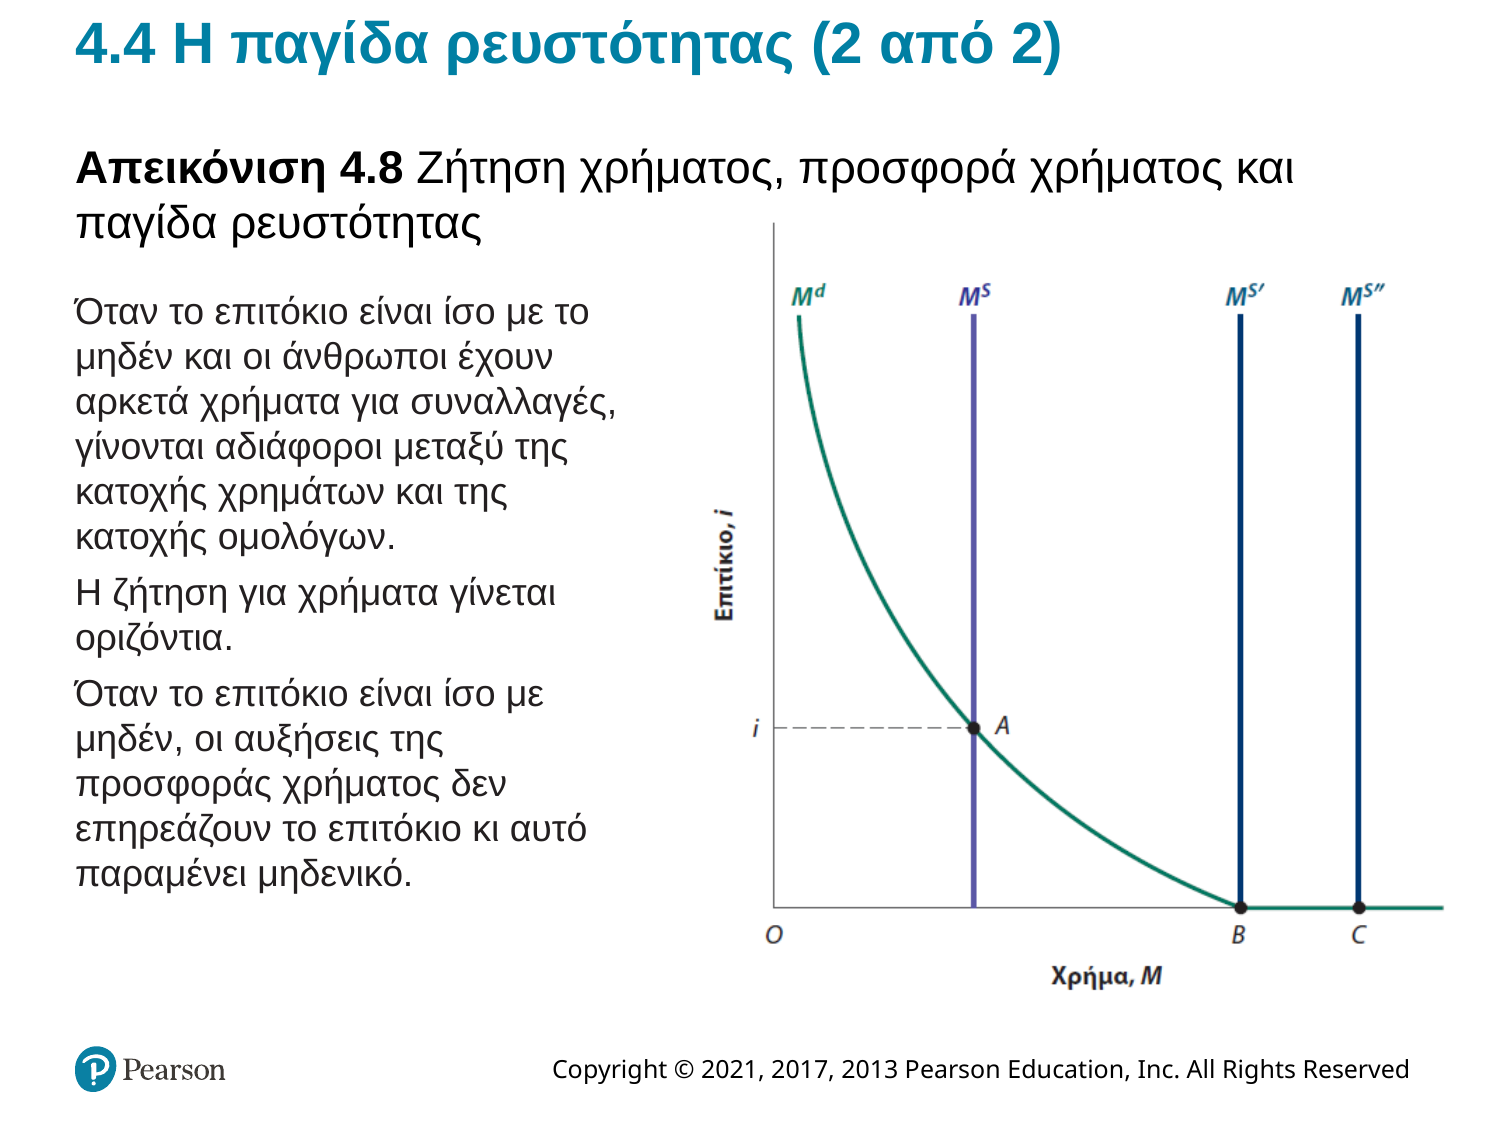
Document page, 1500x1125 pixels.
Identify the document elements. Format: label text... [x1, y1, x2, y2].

picture [674, 199, 1476, 1015]
list Απεικόνιση 4.8 Ζήτηση χρήματος, προσφορά χρήματος και παγίδα ρευστότητας [75, 137, 1425, 259]
title 4.4 Η παγίδα ρευστότητας (2 από 2) [75, 0, 1425, 75]
list Όταν το επιτόκιο είναι ίσο με το μηδέν και οι άνθρωποι έχουν αρκετά χρήματα για συναλλαγές, γίνονται αδιάφοροι μεταξύ της κατοχής χρημάτων και της κατοχής ομολόγων. Η ζήτηση για χρήματα γίνεται οριζόντια. Όταν το επιτόκιο είναι ίσο με μηδέν, οι αυξήσεις της προσφοράς χρήματος δεν επηρεάζουν το επιτόκιο κι αυτό παραμένει μηδενικό. [75, 287, 650, 963]
